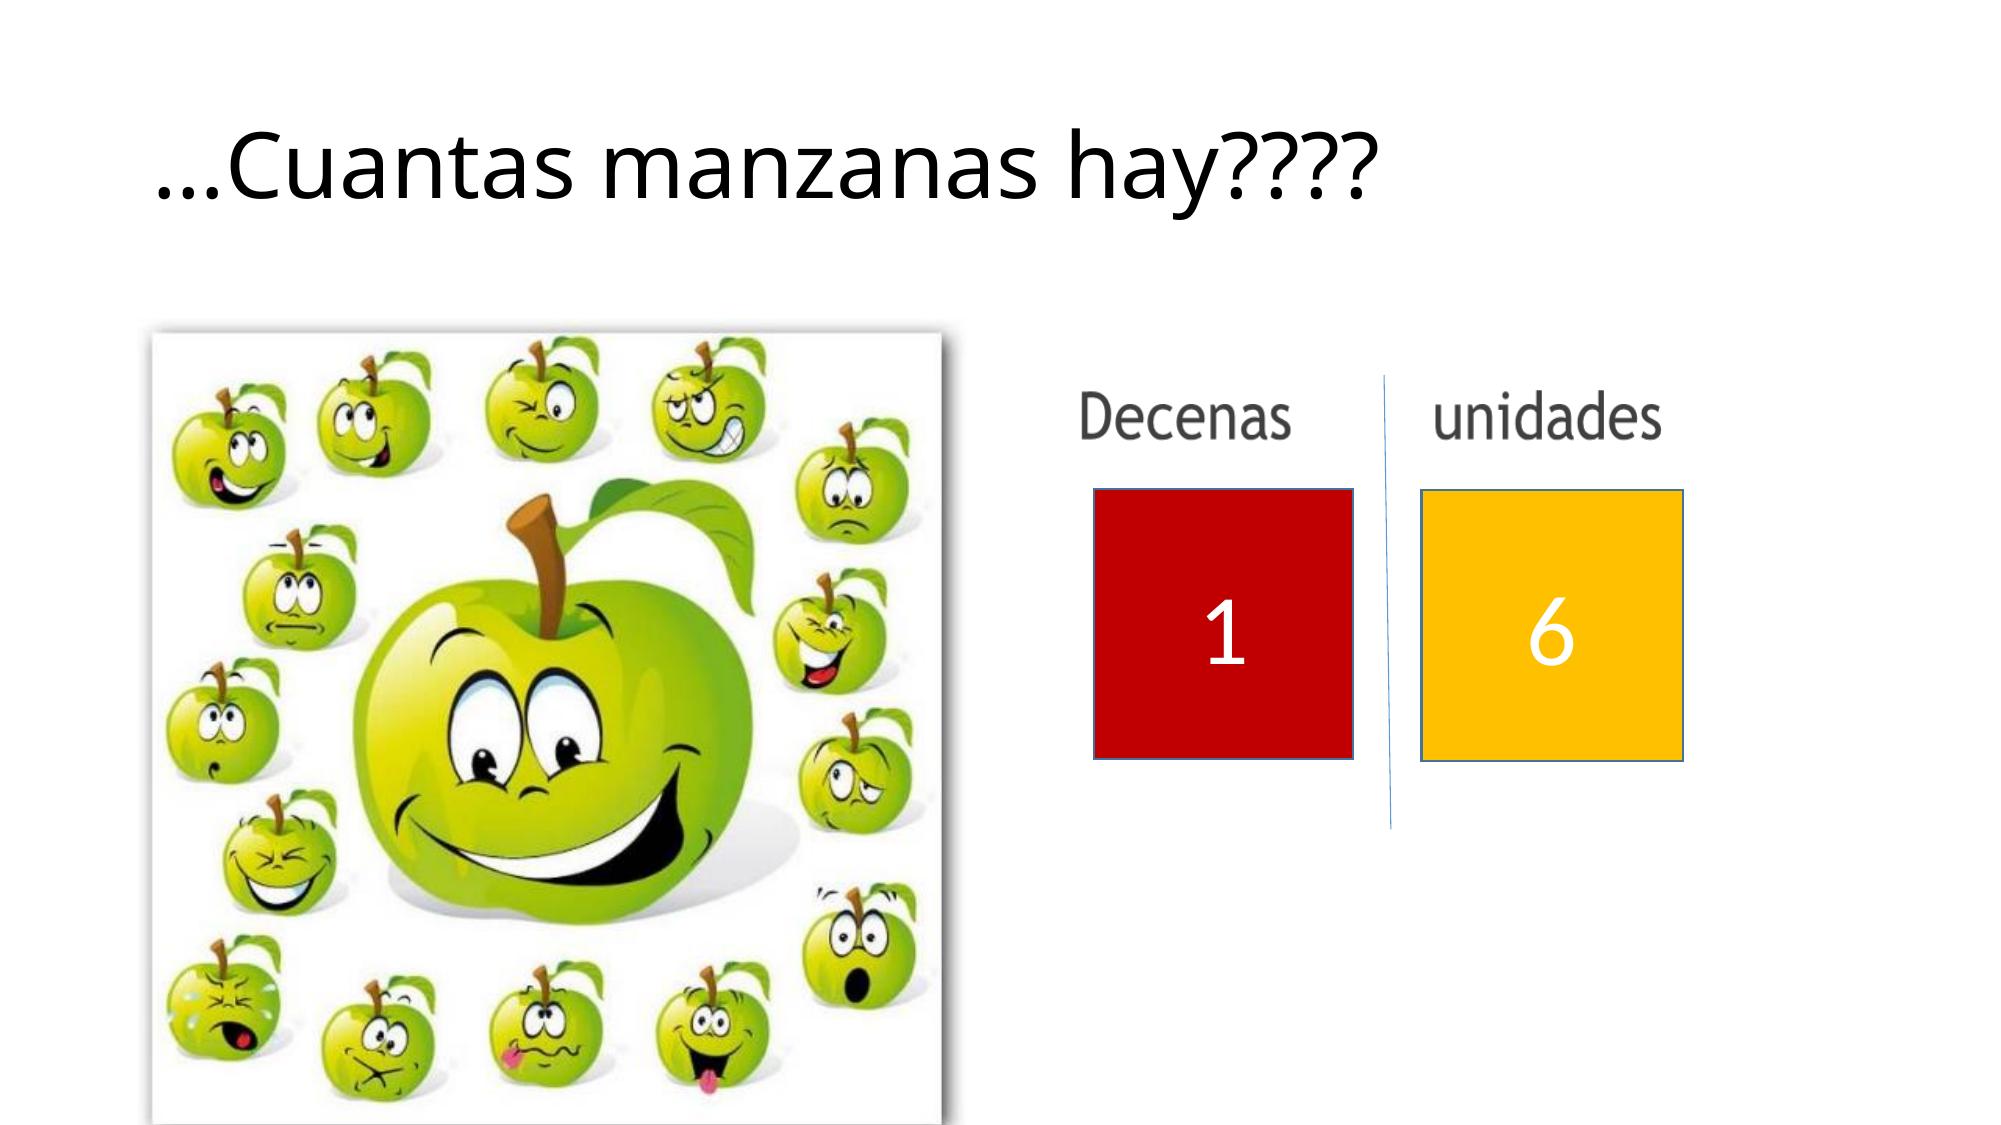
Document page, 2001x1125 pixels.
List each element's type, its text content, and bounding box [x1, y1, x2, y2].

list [137, 318, 967, 1125]
title …Cuantas manzanas hay???? [137, 59, 1863, 278]
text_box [1384, 374, 1391, 830]
picture [939, 355, 1768, 932]
